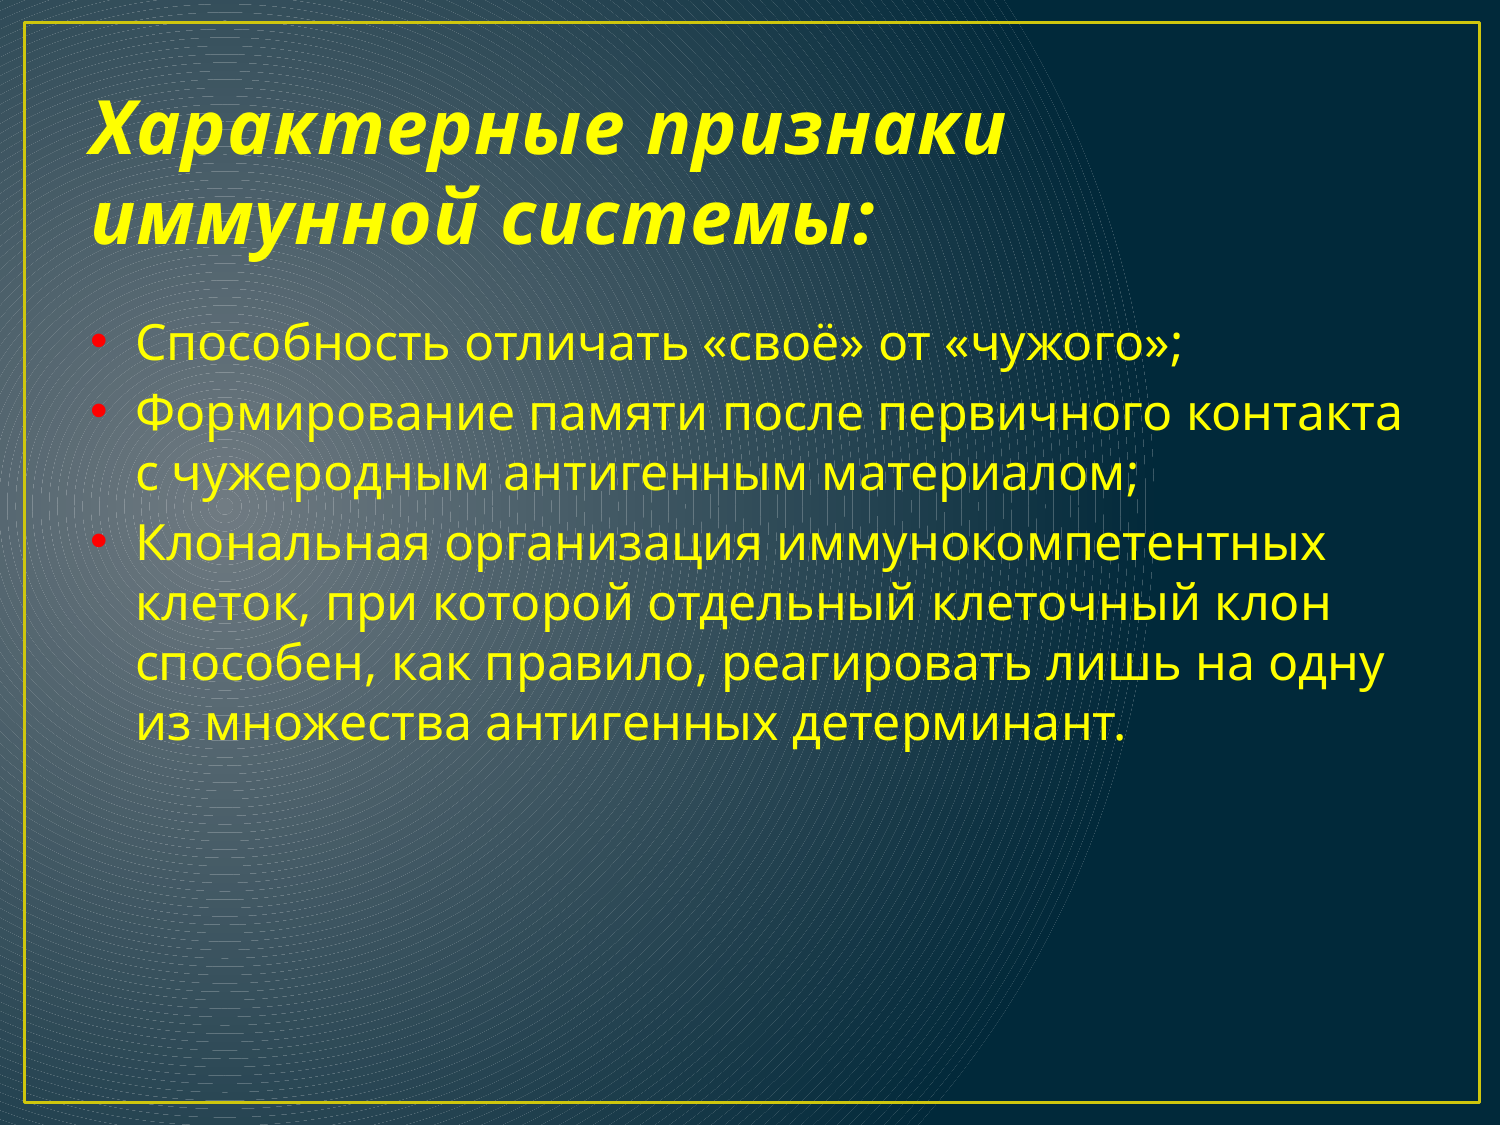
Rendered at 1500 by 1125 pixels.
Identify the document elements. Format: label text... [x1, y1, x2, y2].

title Характерные признаки иммунной системы: [75, 24, 1425, 268]
list Способность отличать «своё» от «чужого»; Формирование памяти после первичного контакта с чужеродным антигенным материалом; Клональная организация иммунокомпетентных клеток, при которой отдельный клеточный клон способен, как правило, реагировать лишь на одну из множества антигенных детерминант. [75, 302, 1425, 1000]
